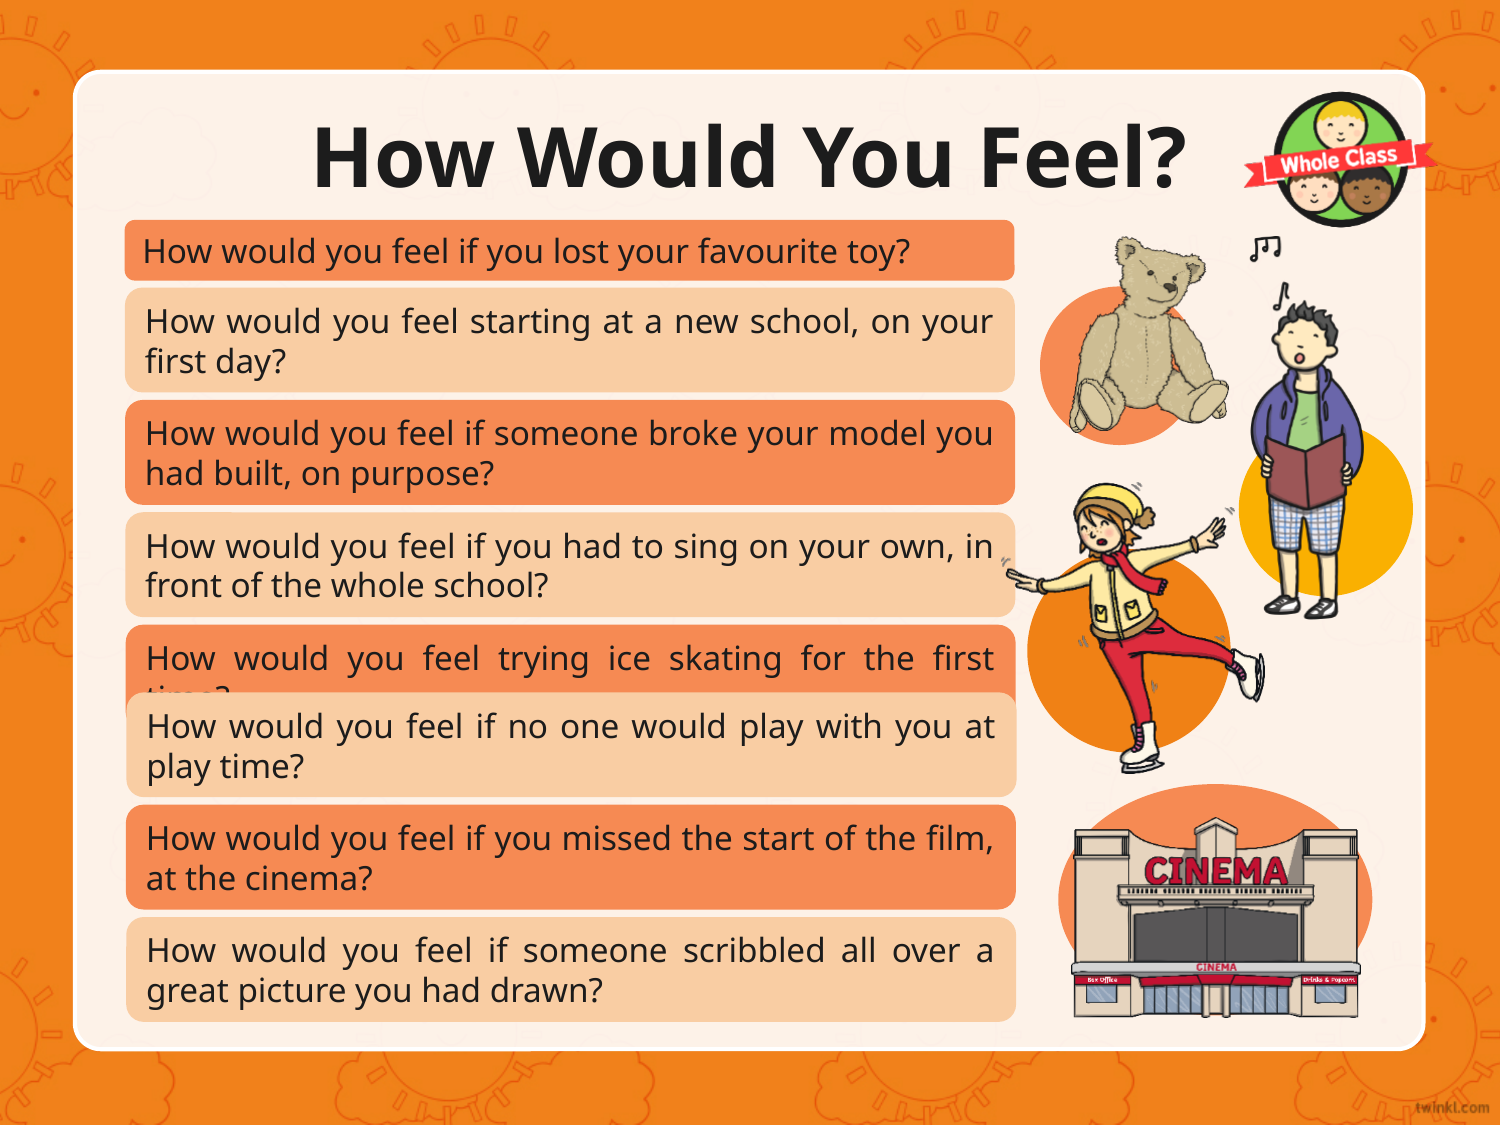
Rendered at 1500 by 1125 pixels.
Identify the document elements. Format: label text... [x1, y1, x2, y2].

text_box How would you feel if someone scribbled all over a great picture you had drawn? [126, 917, 1017, 1022]
text_box How would you feel if you lost your favourite toy? [124, 219, 1015, 281]
text_box How would you feel starting at a new school, on your first day? [124, 287, 1015, 393]
text_box How would you feel if no one would play with you at play time? [126, 692, 1017, 798]
text_box How would you feel if you missed the start of the film, at the cinema? [125, 804, 1016, 910]
text_box How would you feel if you had to sing on your own, in front of the whole school? [125, 512, 1001, 618]
title How Would You Feel? [73, 77, 1426, 244]
text_box How would you feel trying ice skating for the first time? [125, 624, 1001, 715]
text_box How would you feel if someone broke your model you had built, on purpose? [125, 399, 1016, 505]
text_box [1001, 482, 1265, 774]
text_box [1058, 784, 1373, 1018]
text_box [1238, 236, 1413, 627]
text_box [1039, 236, 1229, 445]
picture [0, 0, 1500, 1125]
